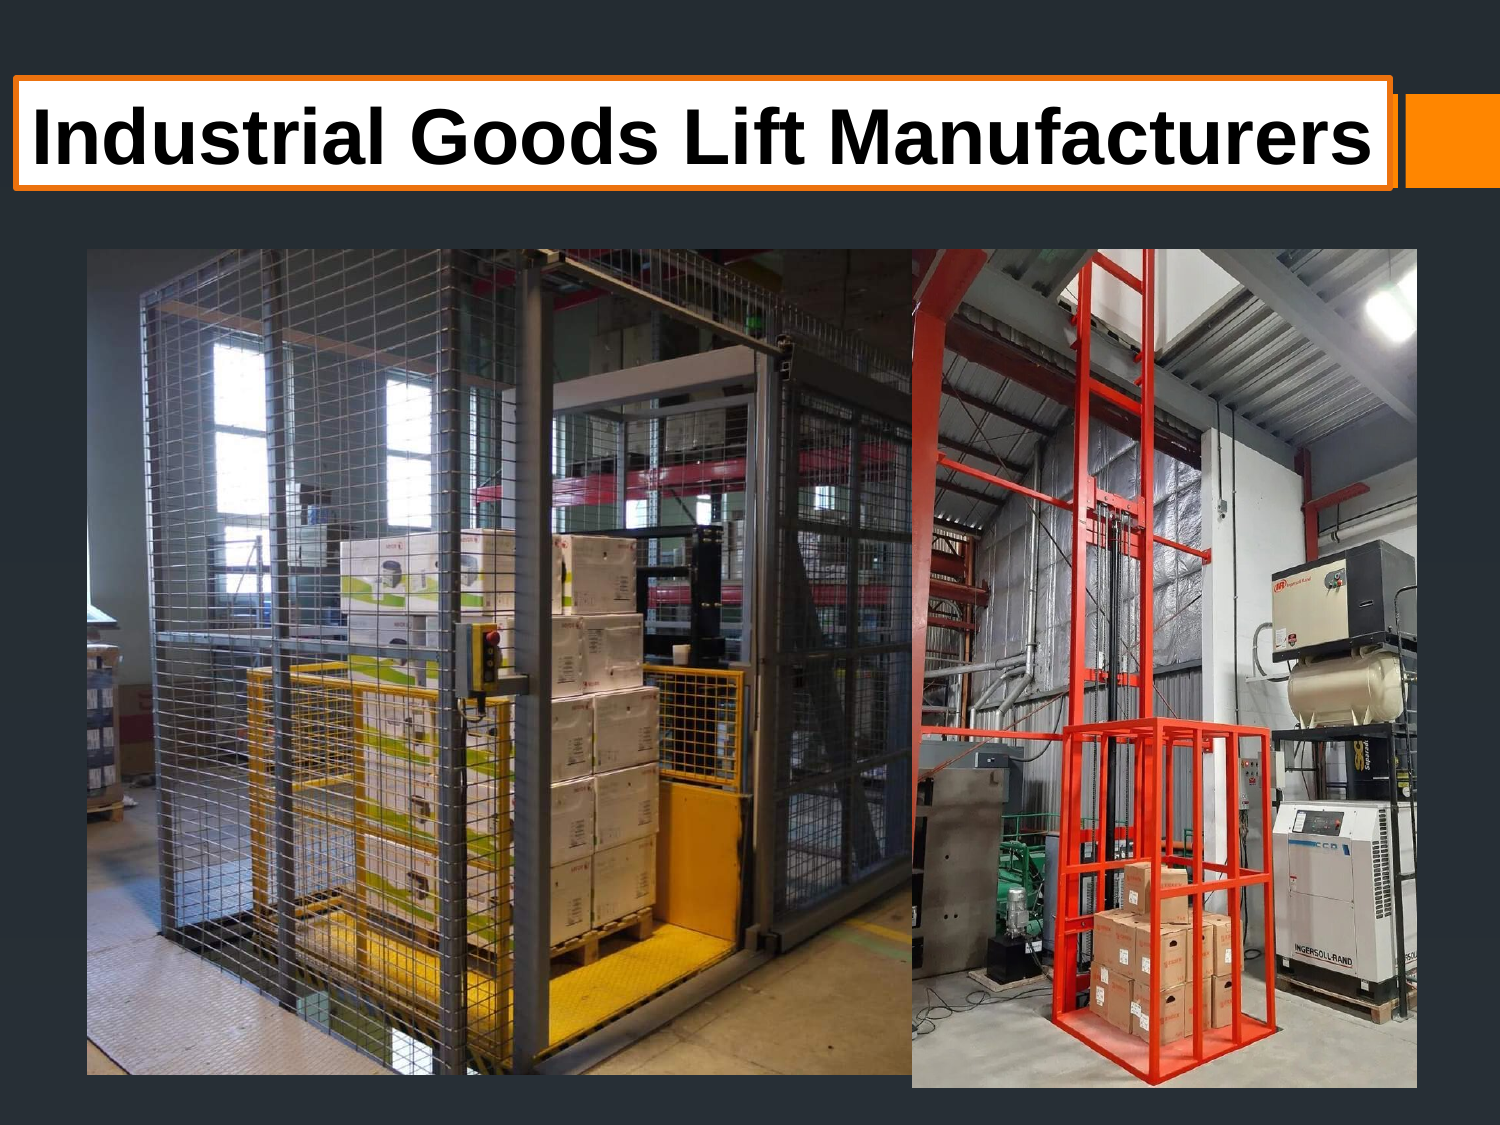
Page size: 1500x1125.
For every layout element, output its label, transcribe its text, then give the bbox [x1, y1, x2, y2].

text_box Industrial Goods Lift Manufacturers [15, 77, 1391, 190]
picture [86, 249, 1417, 1088]
